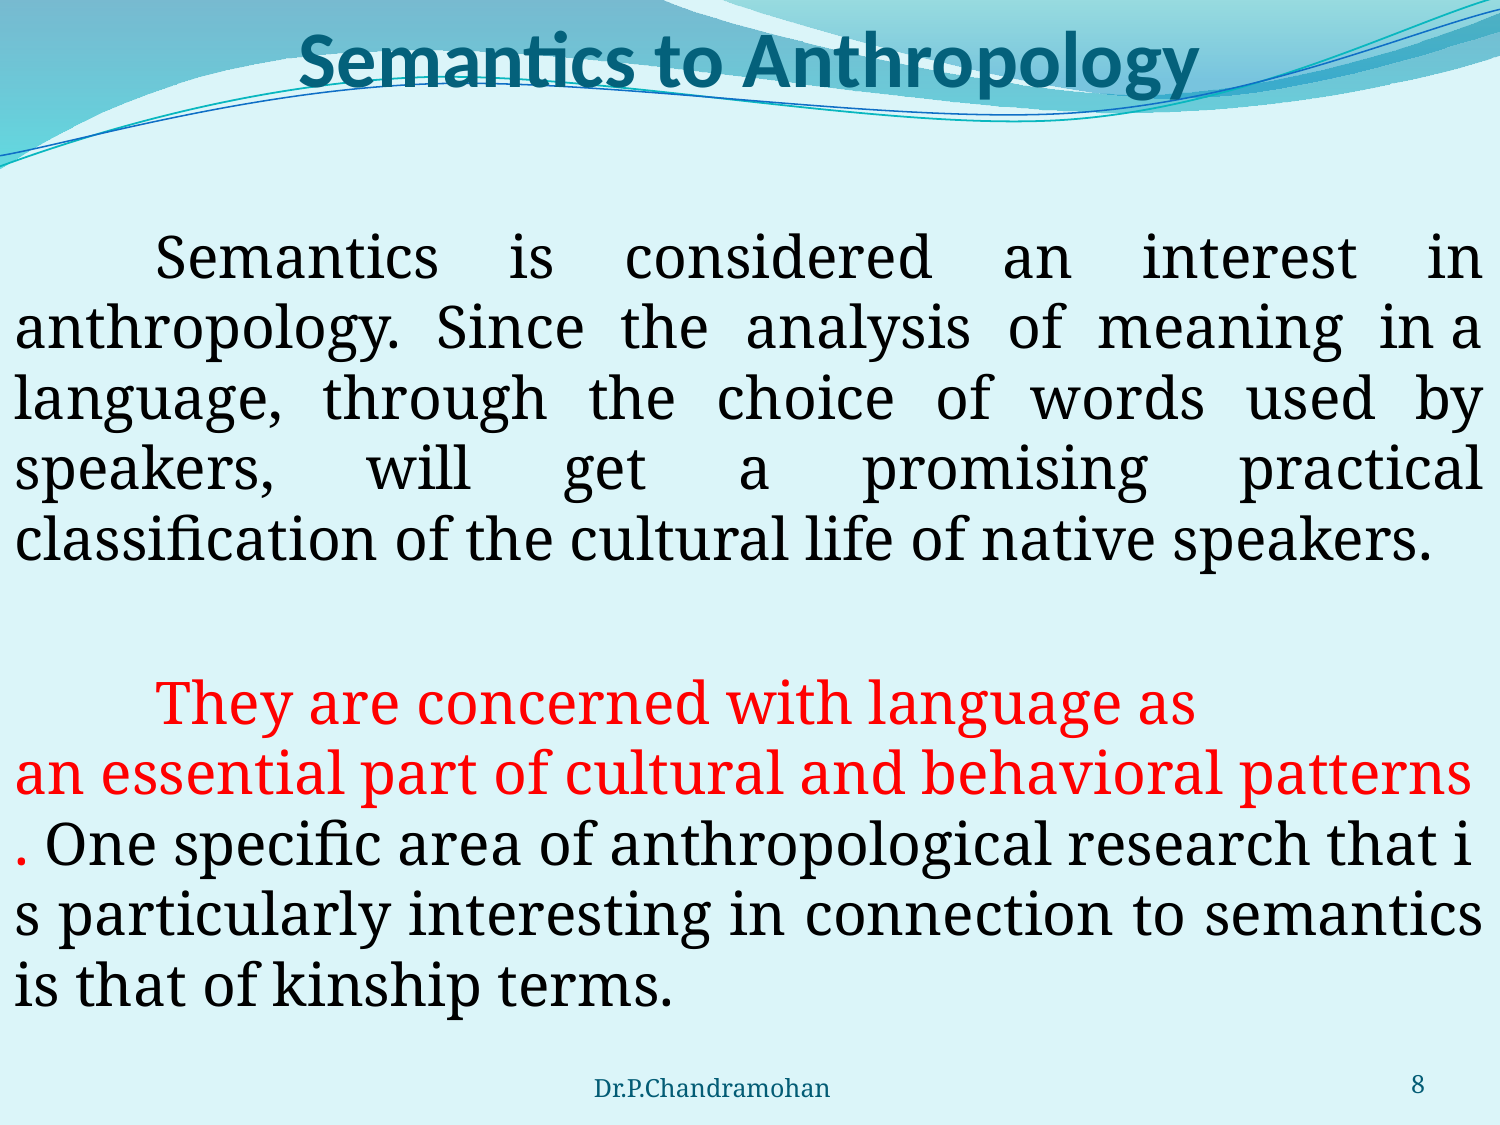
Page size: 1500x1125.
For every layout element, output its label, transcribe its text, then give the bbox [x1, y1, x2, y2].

footer Dr.P.Chandramohan [437, 1042, 988, 1103]
list Semantics is considered an interest in anthropology. Since the analysis of meaning in a language, through the choice of words used by speakers, will get a promising practical classification of the cultural life of native speakers. They are concerned with language as an essential part of cultural and behavioral patterns. One specific area of anthropological research that is particularly interesting in connection to semantics is that of kinship terms. [0, 212, 1500, 1125]
title Semantics to Anthropology [0, 0, 1500, 200]
slide_number 8 [1299, 1042, 1425, 1103]
